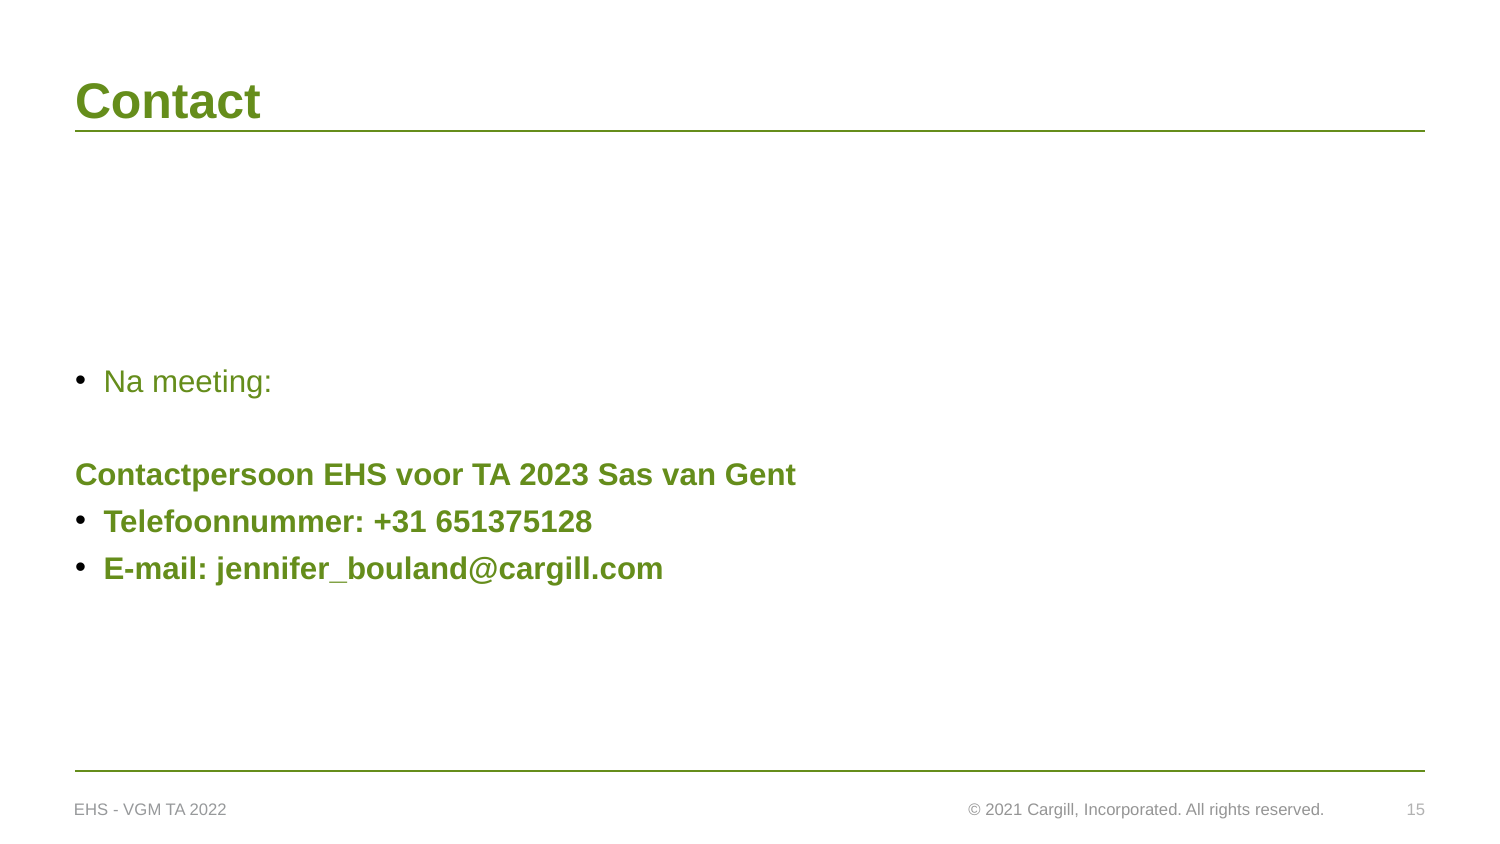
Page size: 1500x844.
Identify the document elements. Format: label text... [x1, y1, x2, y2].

slide_number 15 [1404, 798, 1426, 819]
footer EHS - VGM TA 2022 [73, 798, 960, 819]
list Na meeting: Contactpersoon EHS voor TA 2023 Sas van Gent Telefoonnummer: +31 651375128 E-mail: jennifer_bouland@cargill.com [75, 165, 1425, 731]
title Contact [75, 14, 1426, 129]
